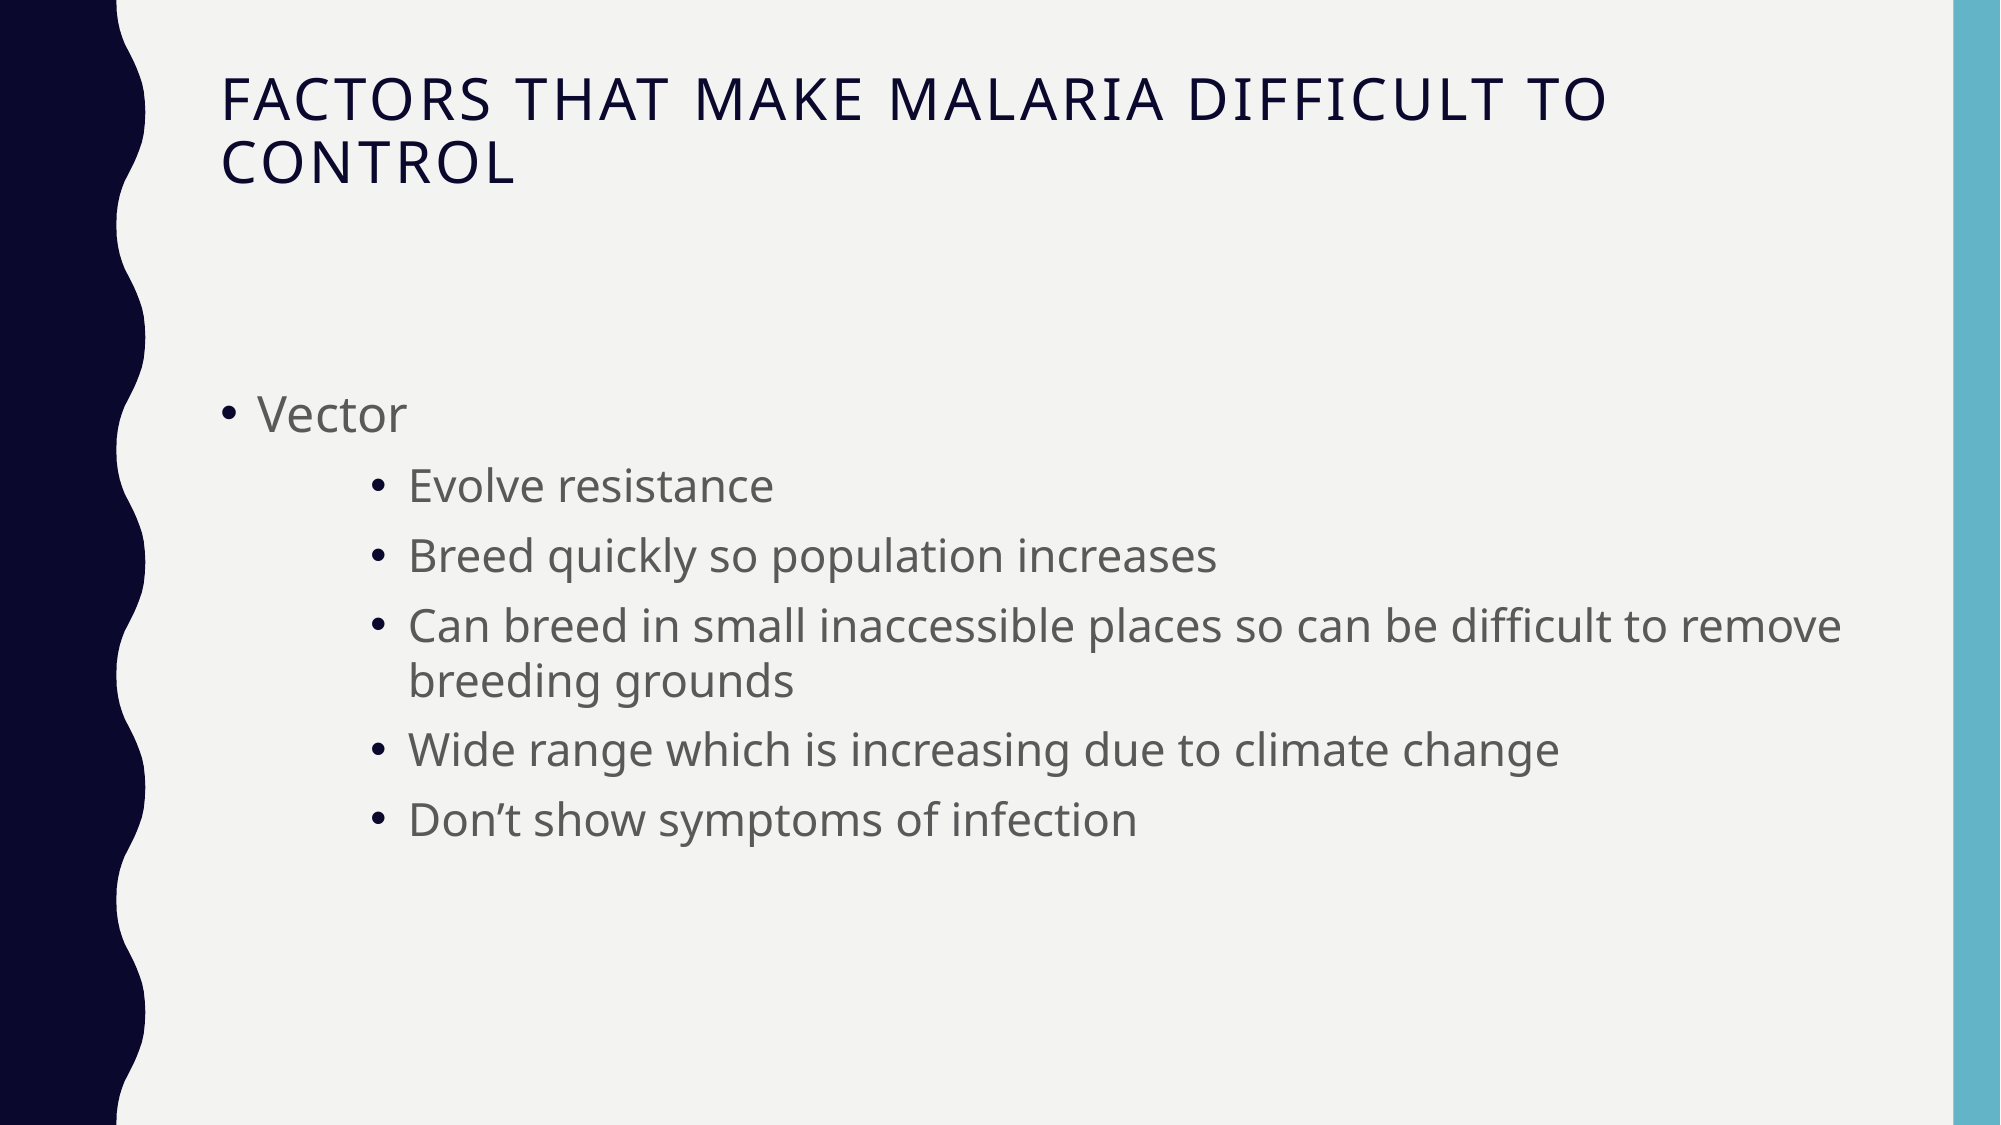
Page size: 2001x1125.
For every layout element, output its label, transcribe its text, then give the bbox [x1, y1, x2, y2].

list Vector Evolve resistance Breed quickly so population increases Can breed in small inaccessible places so can be difficult to remove breeding grounds Wide range which is increasing due to climate change Don’t show symptoms of infection [205, 375, 1875, 965]
title Factors that Make Malaria Difficult to Control [205, 62, 1875, 308]
